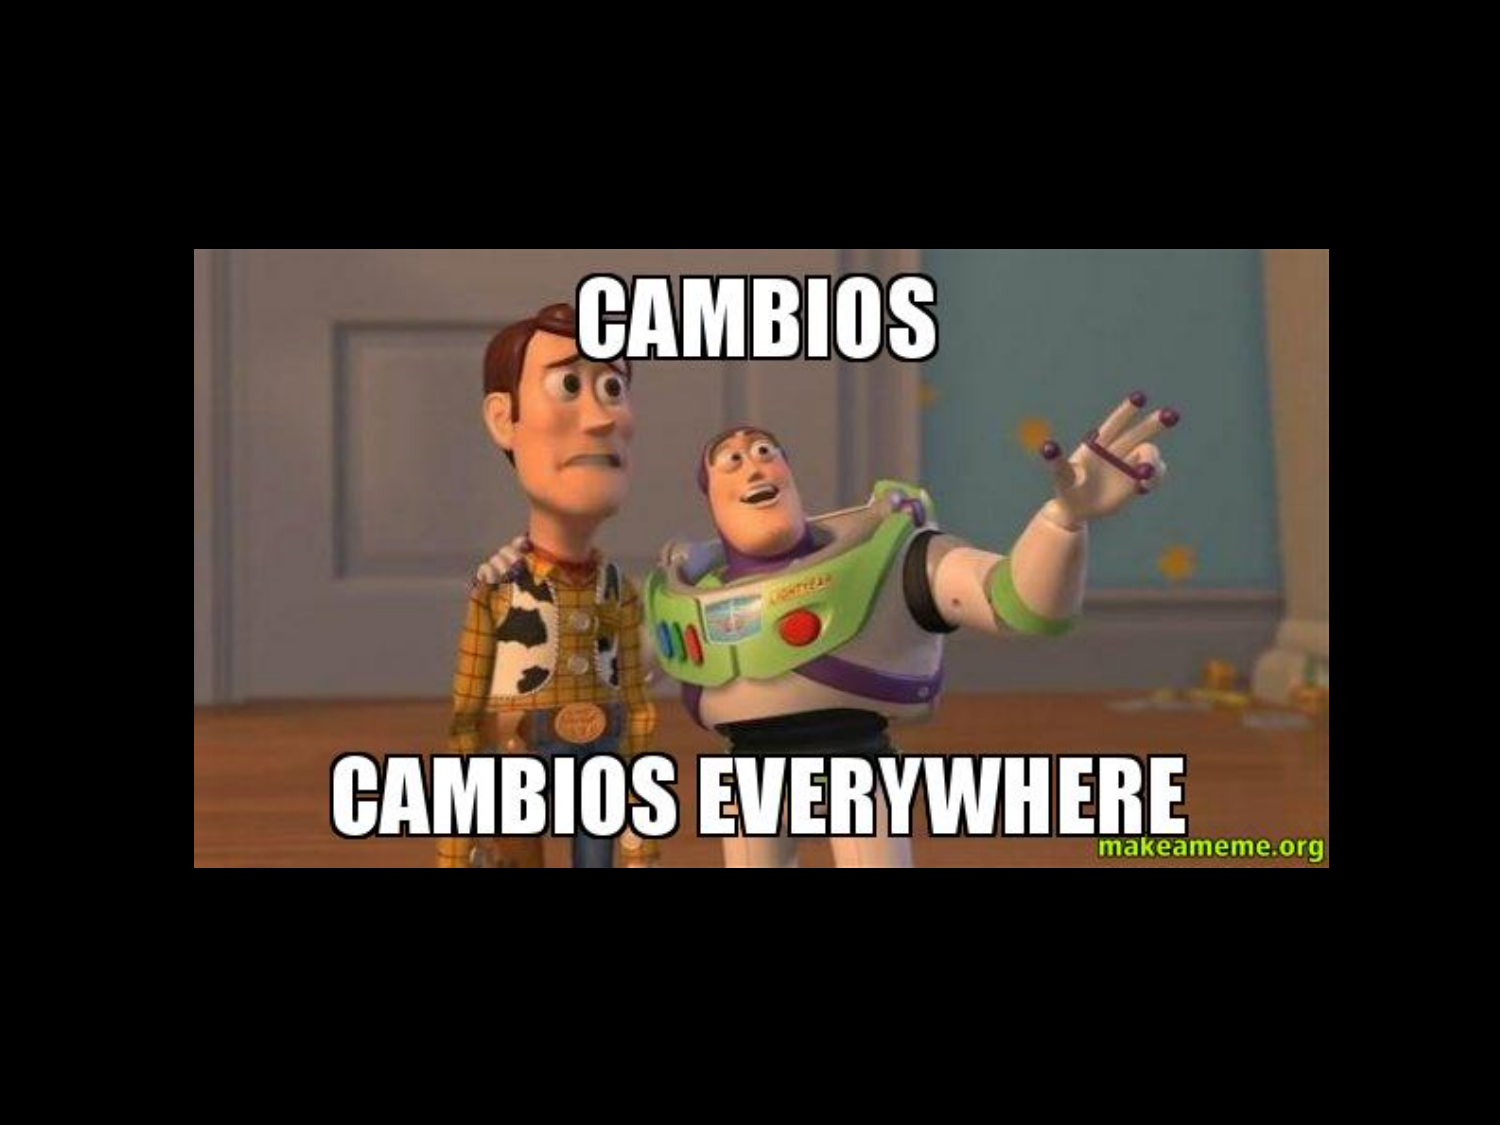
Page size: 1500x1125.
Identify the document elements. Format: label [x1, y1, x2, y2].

picture [194, 249, 1329, 868]
